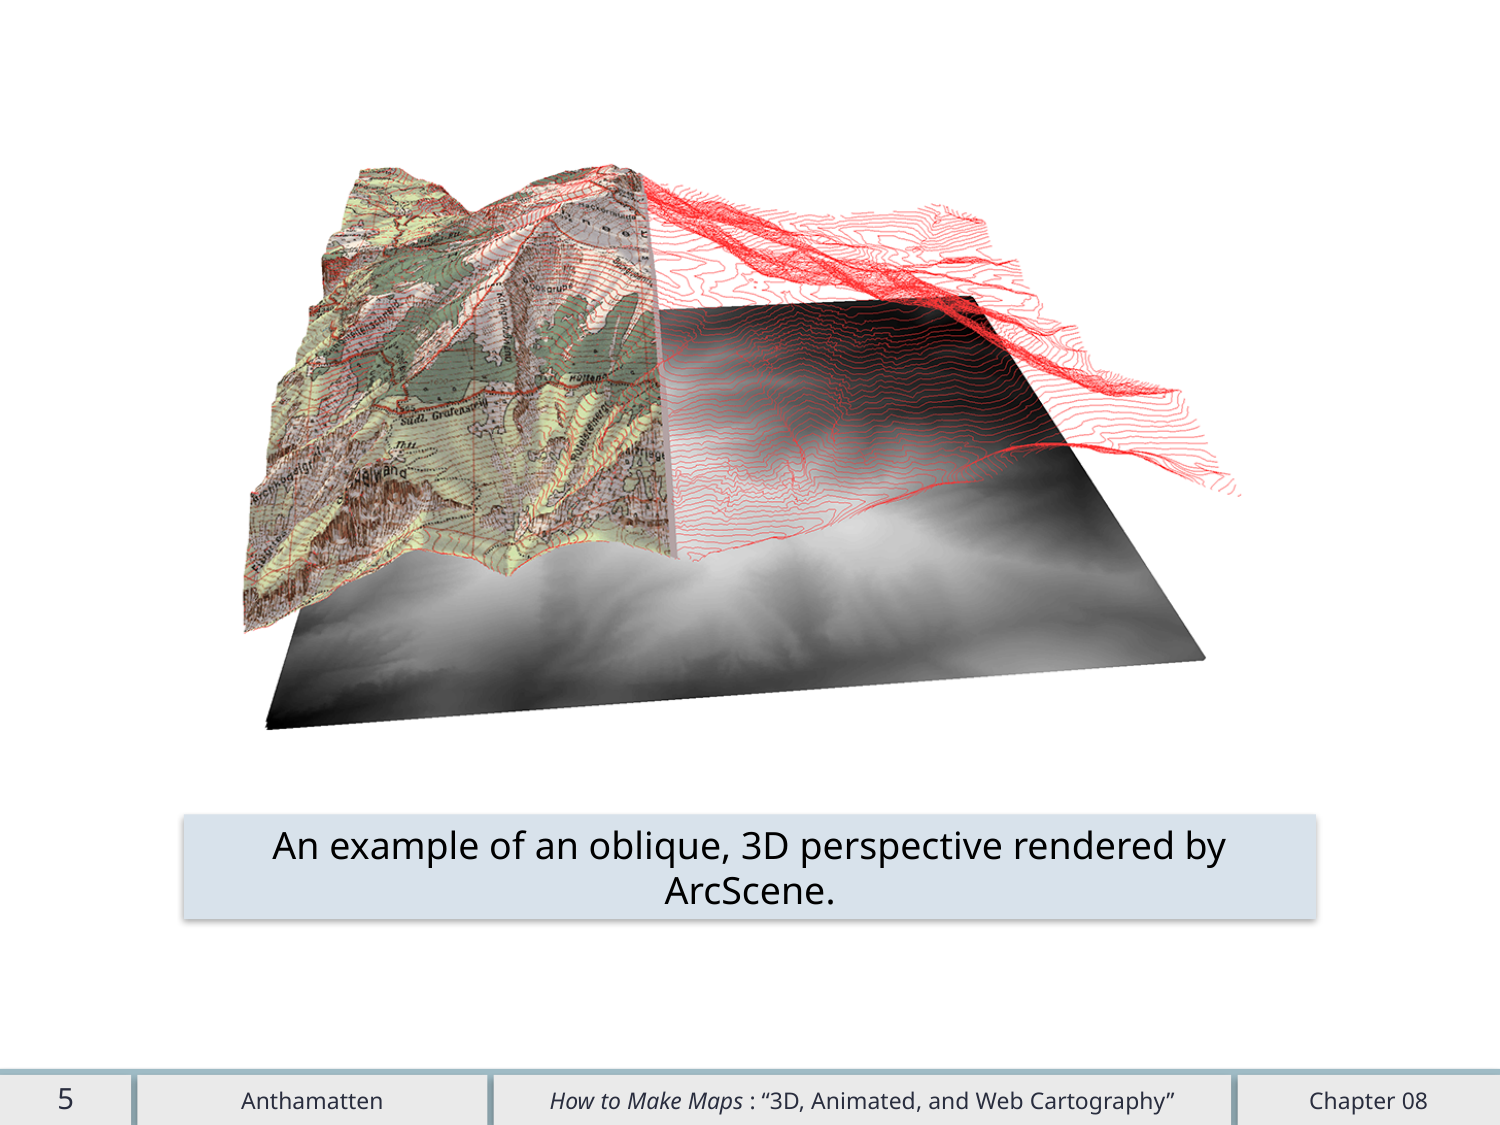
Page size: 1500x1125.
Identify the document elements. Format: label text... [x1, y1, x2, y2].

slide_number 4 [0, 1074, 132, 1125]
text_box Anthamatten [137, 1074, 488, 1125]
footer How to Make Maps : “3D, Animated, and Web Cartography” [493, 1074, 1232, 1125]
text_box An example of an oblique, 3D perspective rendered by ArcScene. [183, 814, 1316, 920]
picture [149, 102, 1351, 766]
text_box Chapter 08 [1237, 1074, 1500, 1125]
